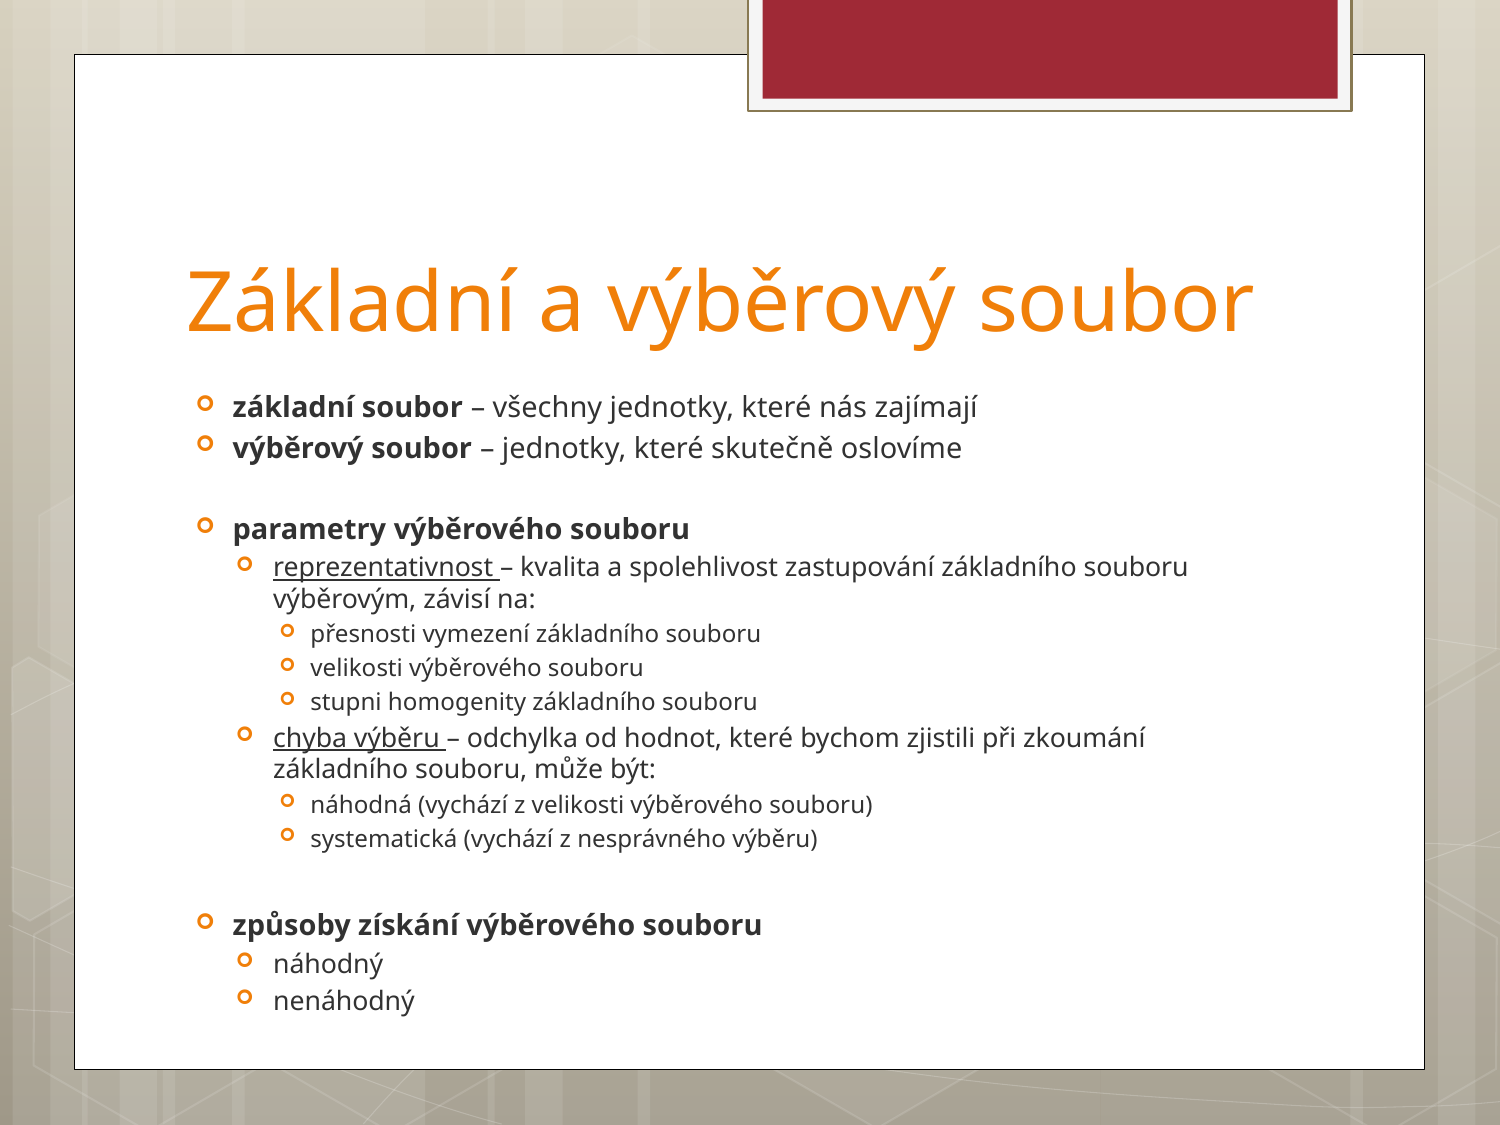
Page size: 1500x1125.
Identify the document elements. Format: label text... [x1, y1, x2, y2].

list základní soubor – všechny jednotky, které nás zajímají výběrový soubor – jednotky, které skutečně oslovíme parametry výběrového souboru reprezentativnost – kvalita a spolehlivost zastupování základního souboru výběrovým, závisí na: přesnosti vymezení základního souboru velikosti výběrového souboru stupni homogenity základního souboru chyba výběru – odchylka od hodnot, které bychom zjistili při zkoumání základního souboru, může být: náhodná (vychází z velikosti výběrového souboru) systematická (vychází z nesprávného výběru) způsoby získání výběrového souboru náhodný nenáhodný [171, 381, 1283, 1024]
title Základní a výběrový soubor [171, 168, 1324, 357]
